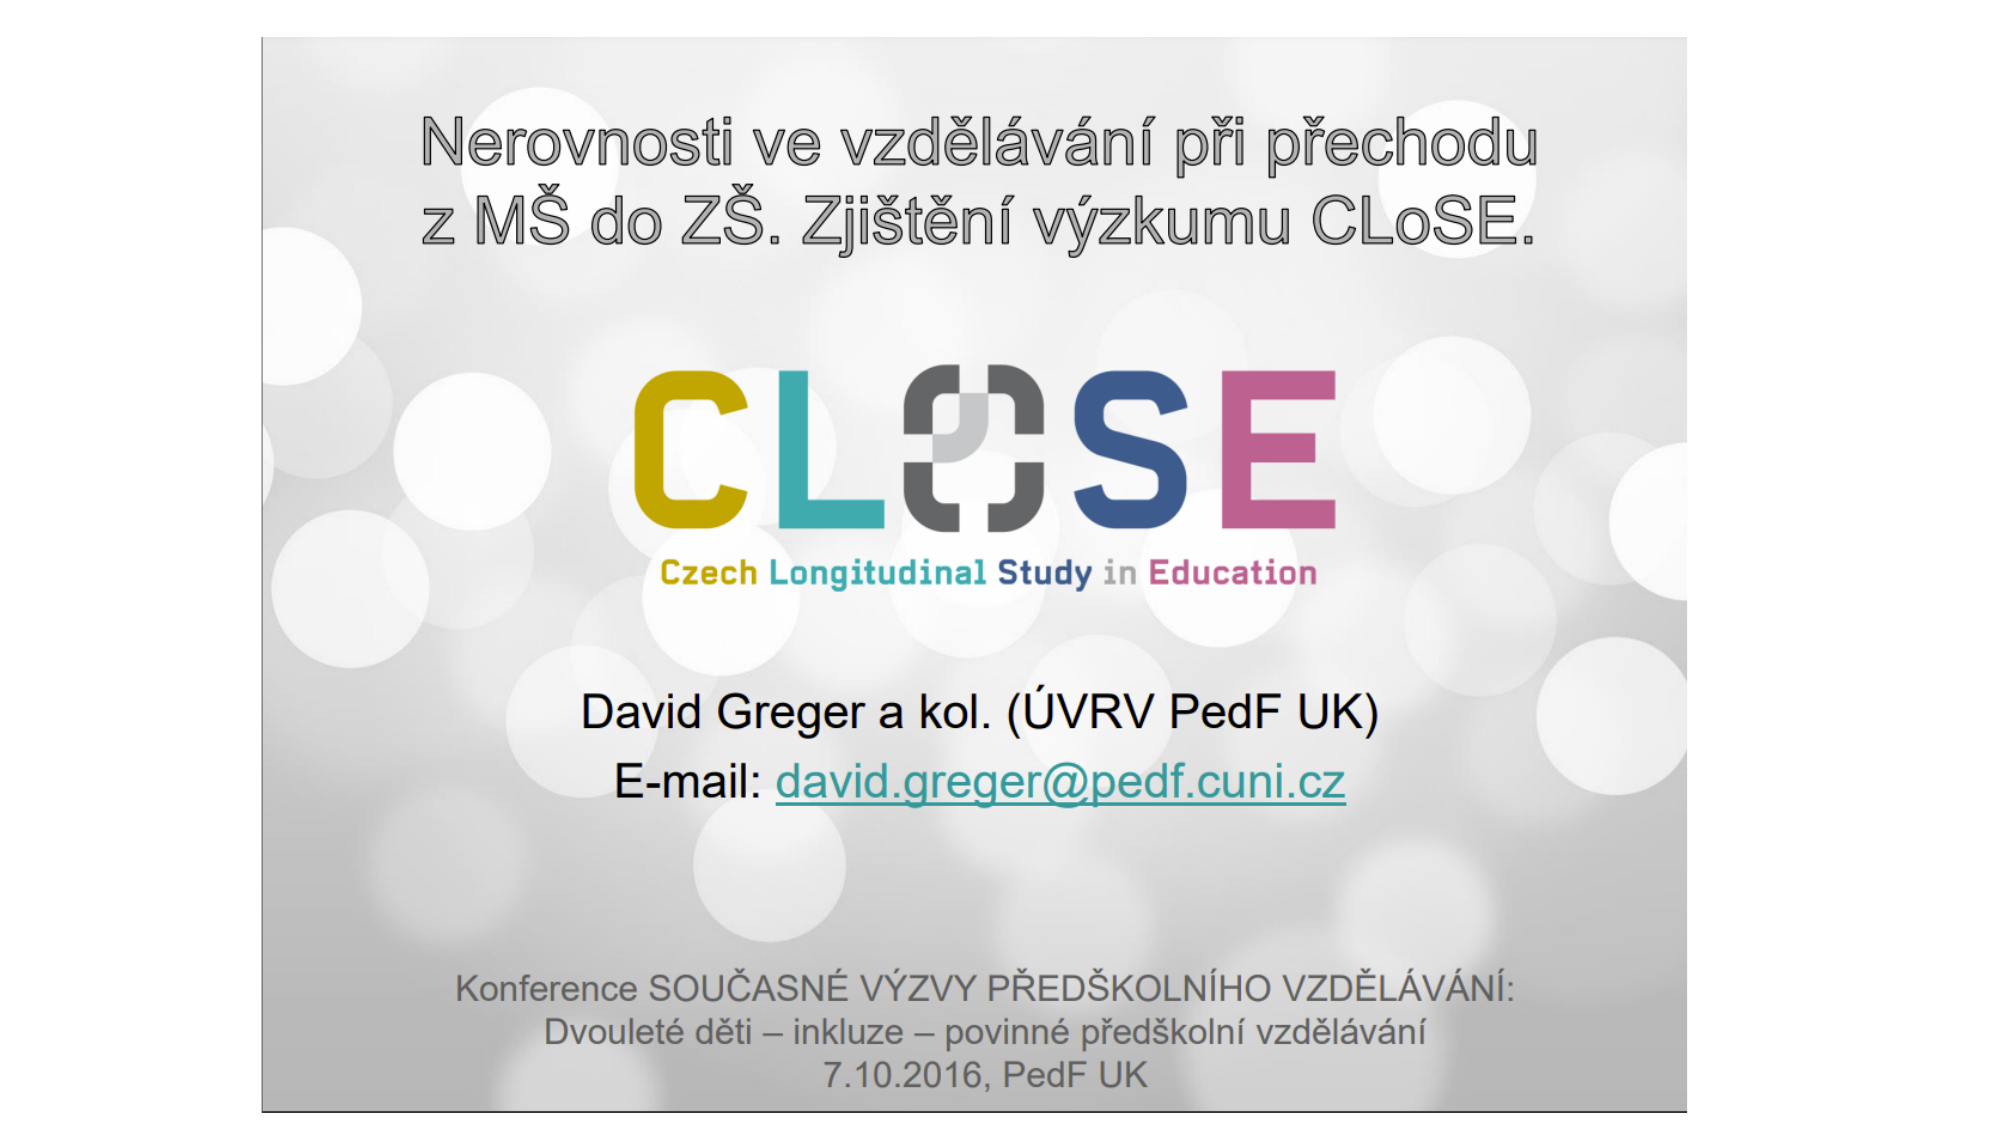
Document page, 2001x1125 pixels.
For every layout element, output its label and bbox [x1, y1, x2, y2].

list [261, 37, 1688, 1113]
